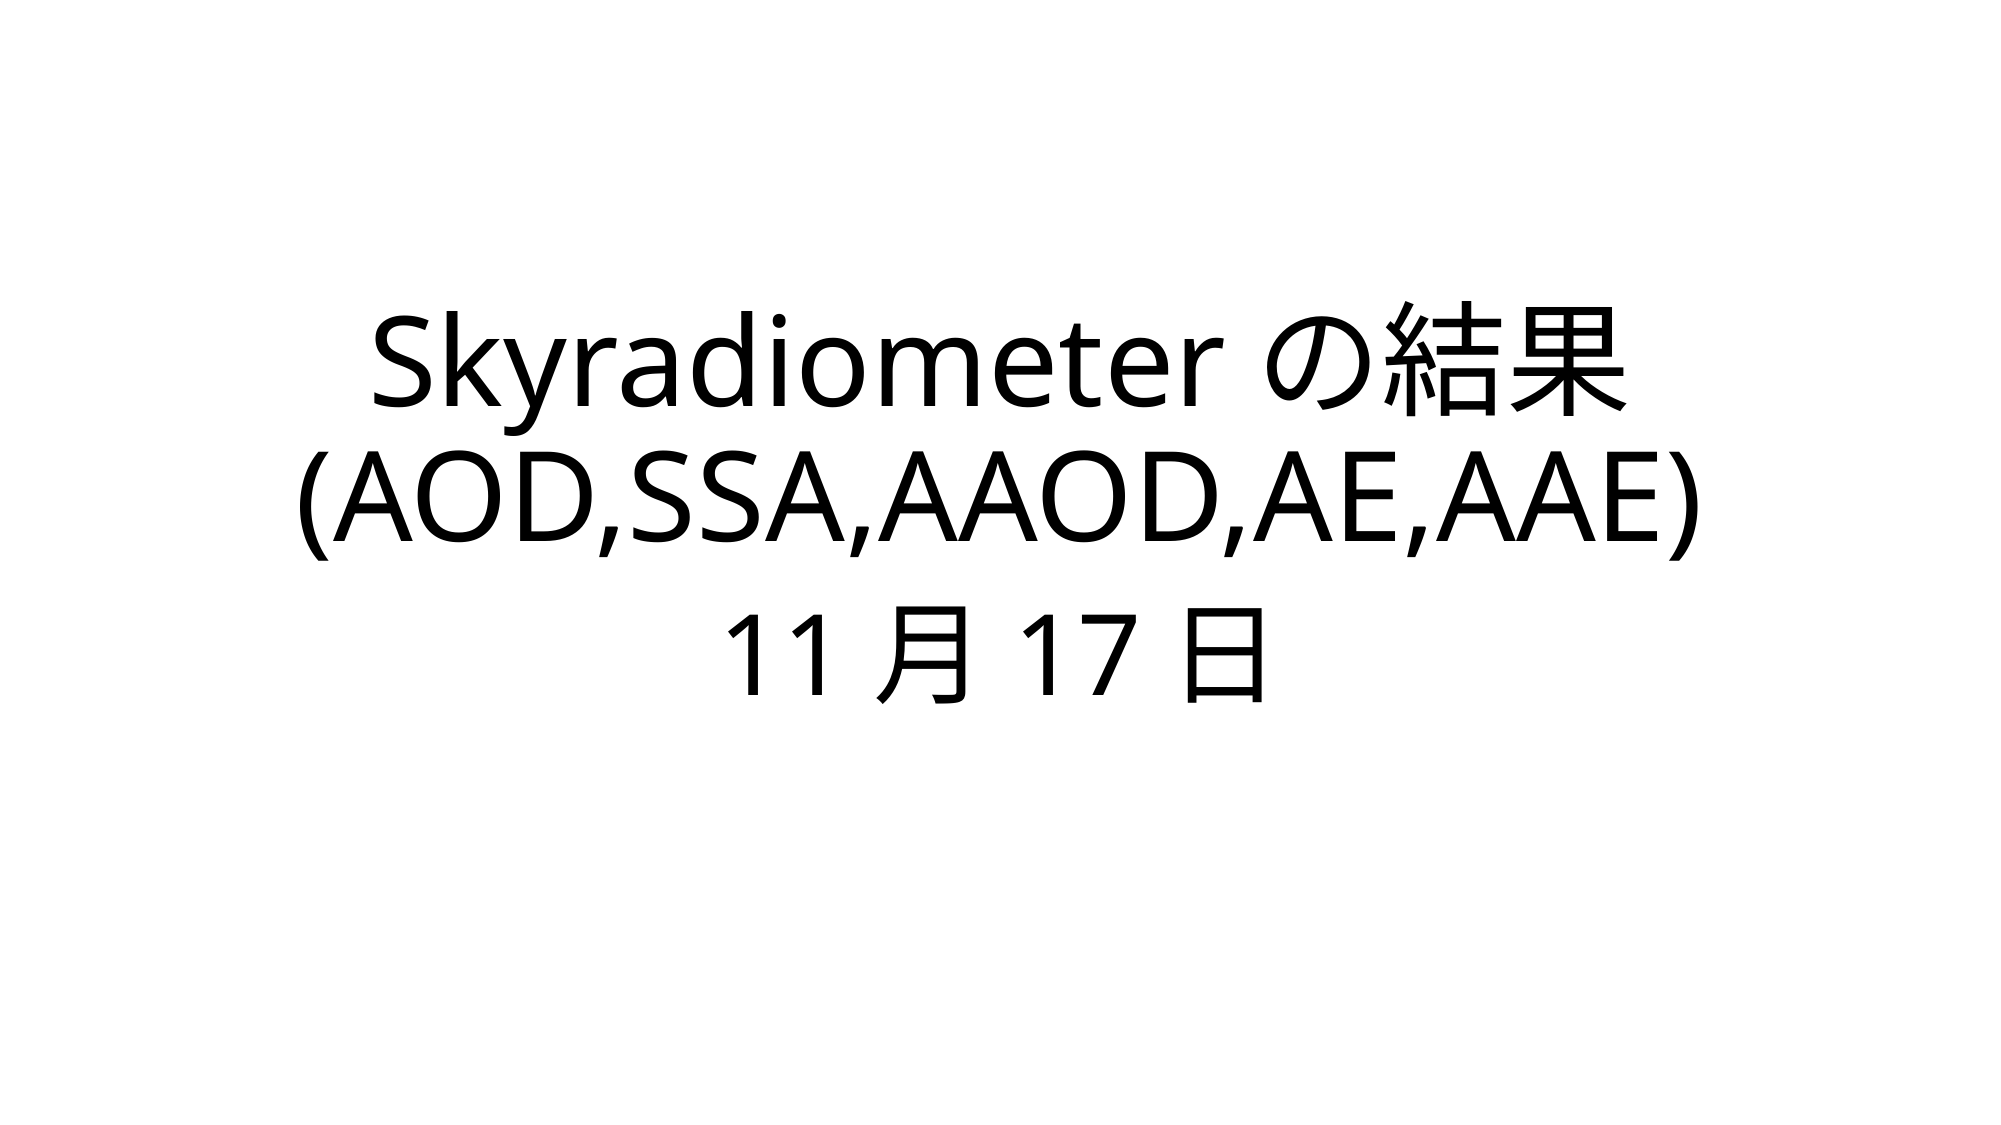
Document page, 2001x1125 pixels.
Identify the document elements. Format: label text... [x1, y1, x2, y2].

subtitle 11月17日 [249, 590, 1750, 863]
title Skyradiometerの結果 (AOD,SSA,AAOD,AE,AAE) [249, 184, 1750, 576]
